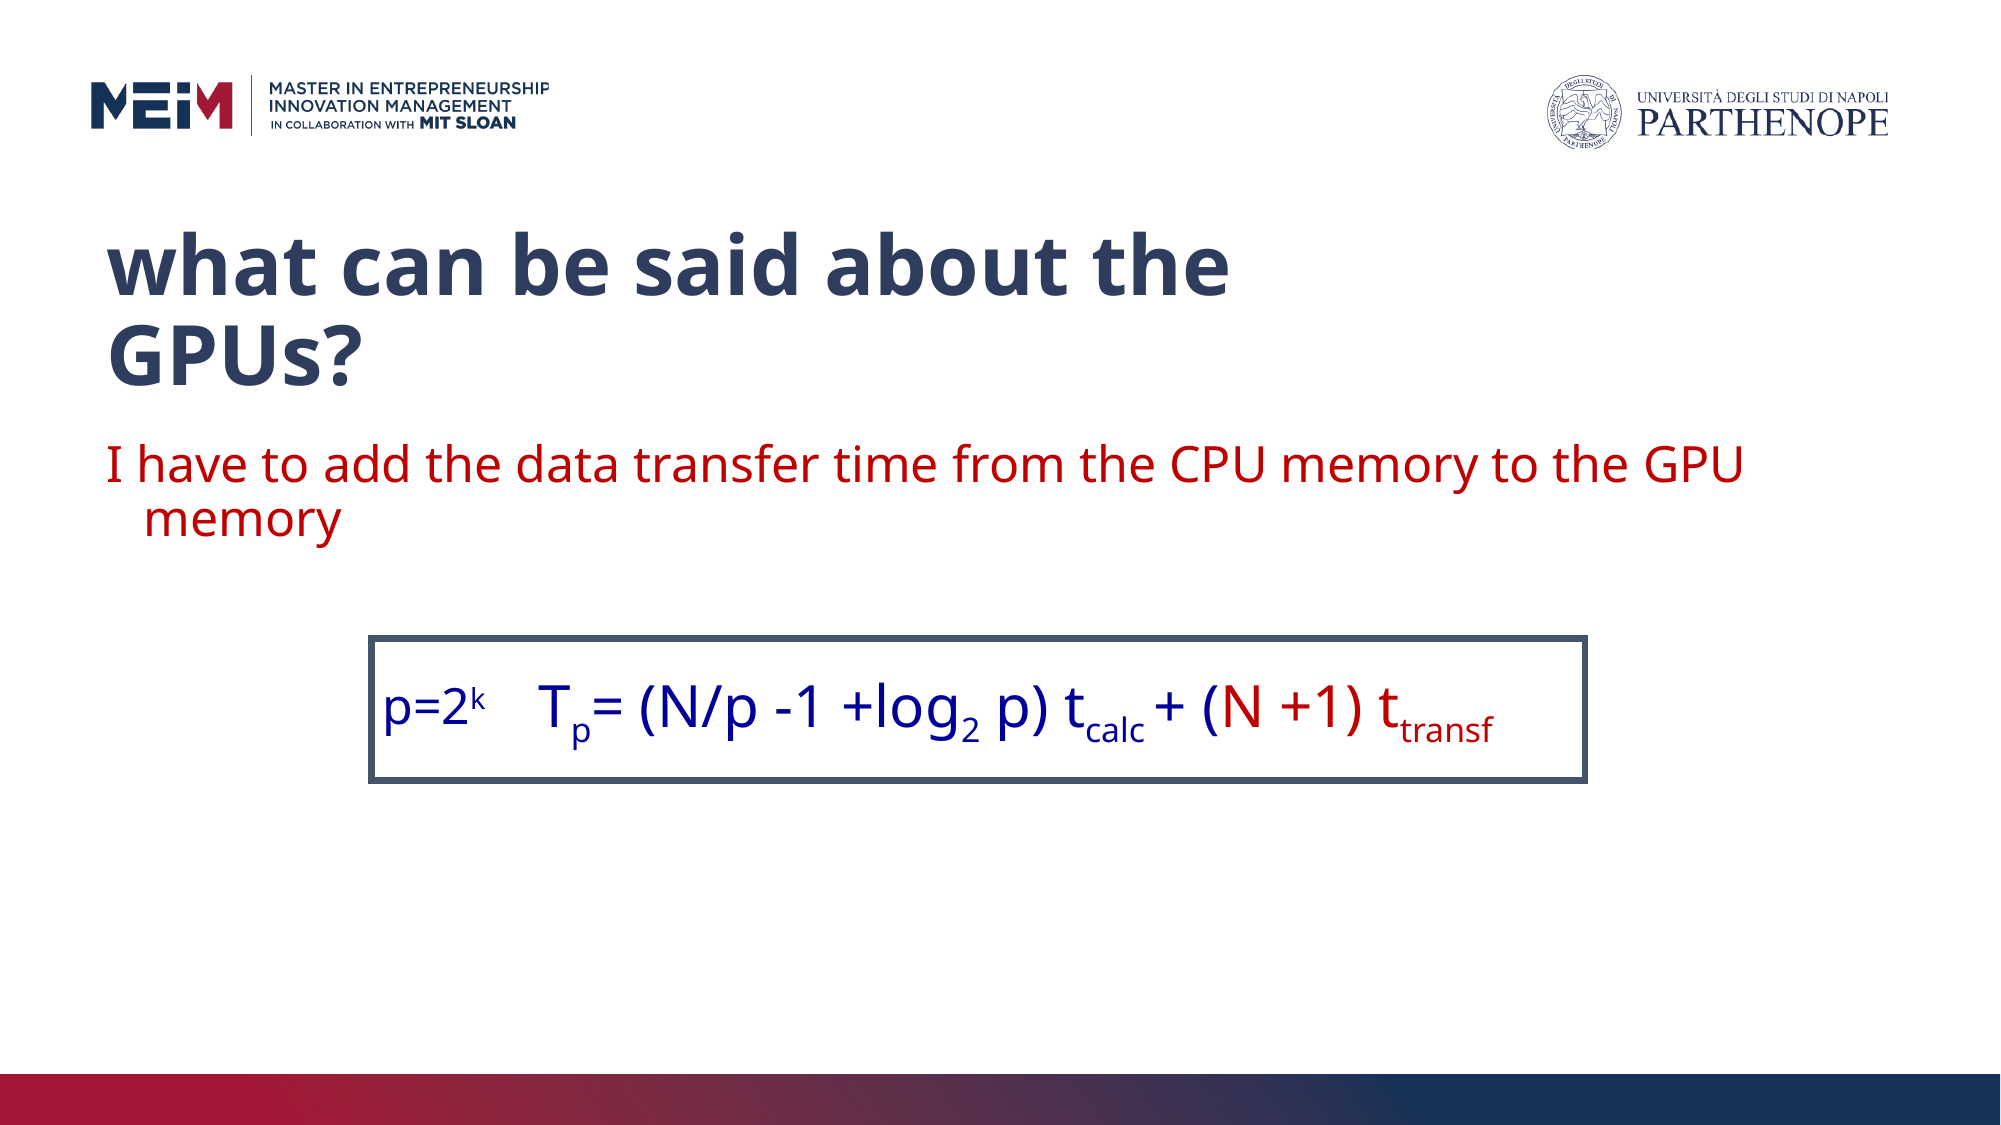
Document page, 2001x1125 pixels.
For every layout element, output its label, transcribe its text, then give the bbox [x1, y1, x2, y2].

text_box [368, 638, 1585, 781]
picture [0, 1074, 2001, 1125]
list I have to add the data transfer time from the CPU memory to the GPU memory [91, 432, 1894, 499]
title what can be said about the GPUs? [91, 216, 1458, 293]
